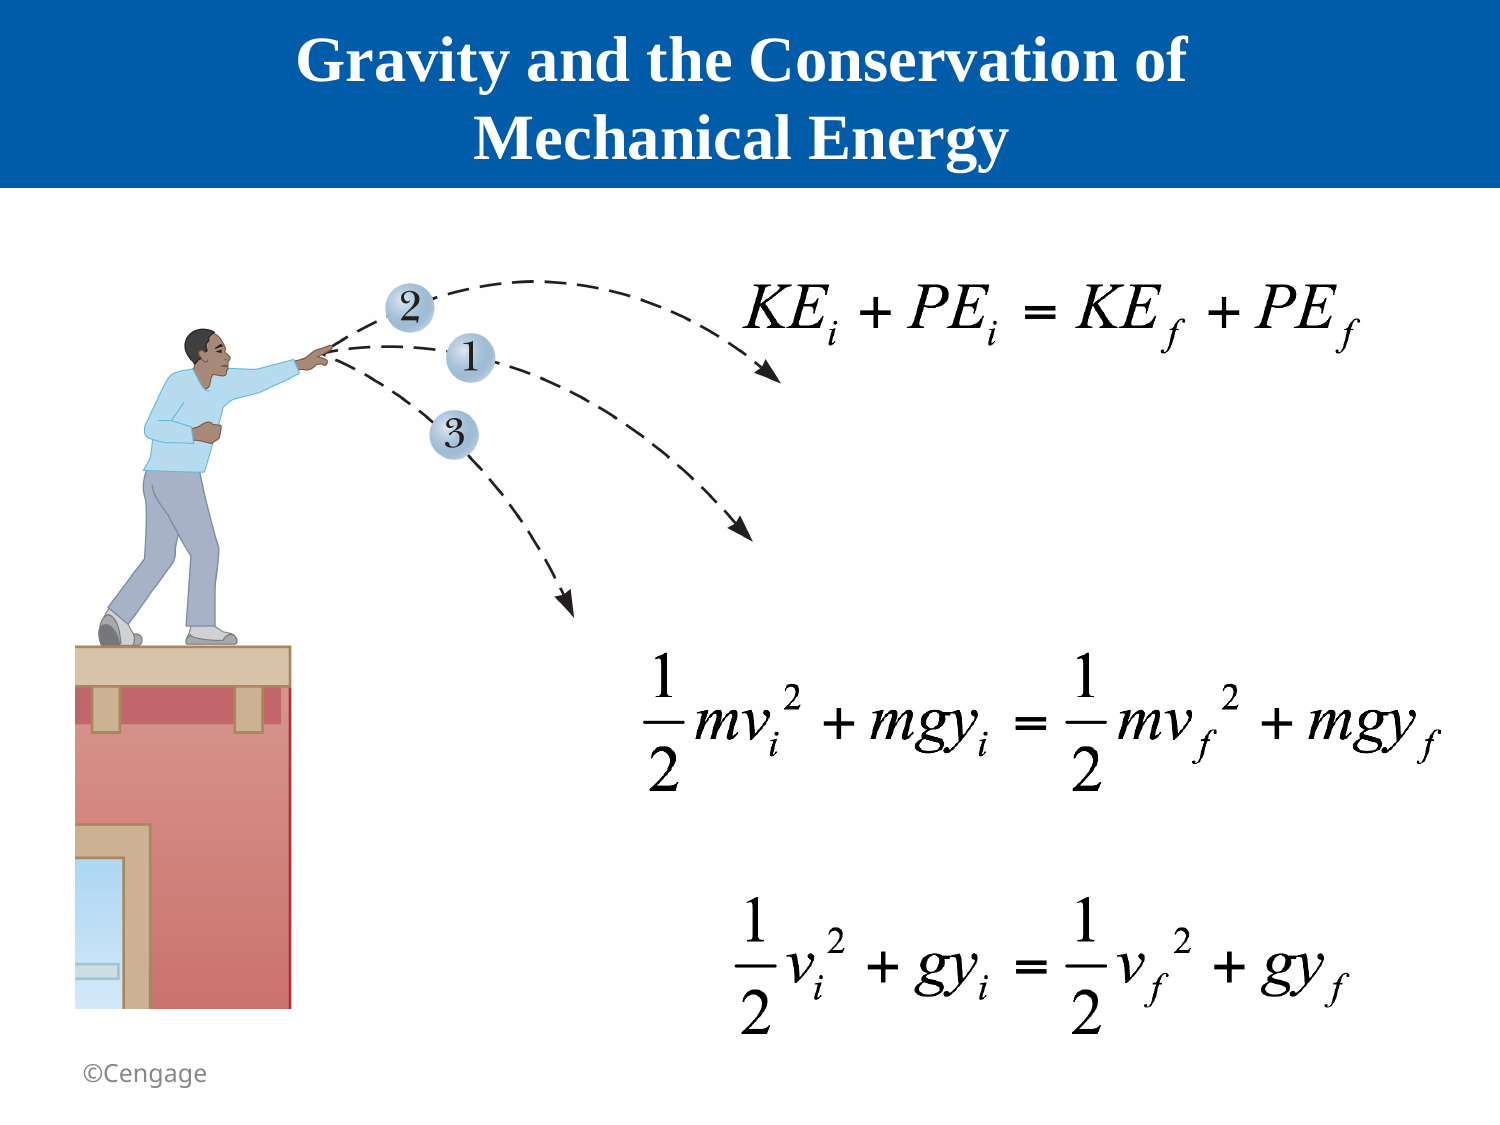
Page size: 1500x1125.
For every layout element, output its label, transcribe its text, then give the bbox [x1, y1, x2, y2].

title Gravity and the Conservation of Mechanical Energy [0, 1, 1500, 188]
text_box ©Cengage [75, 1050, 550, 1096]
picture [74, 262, 1454, 1049]
